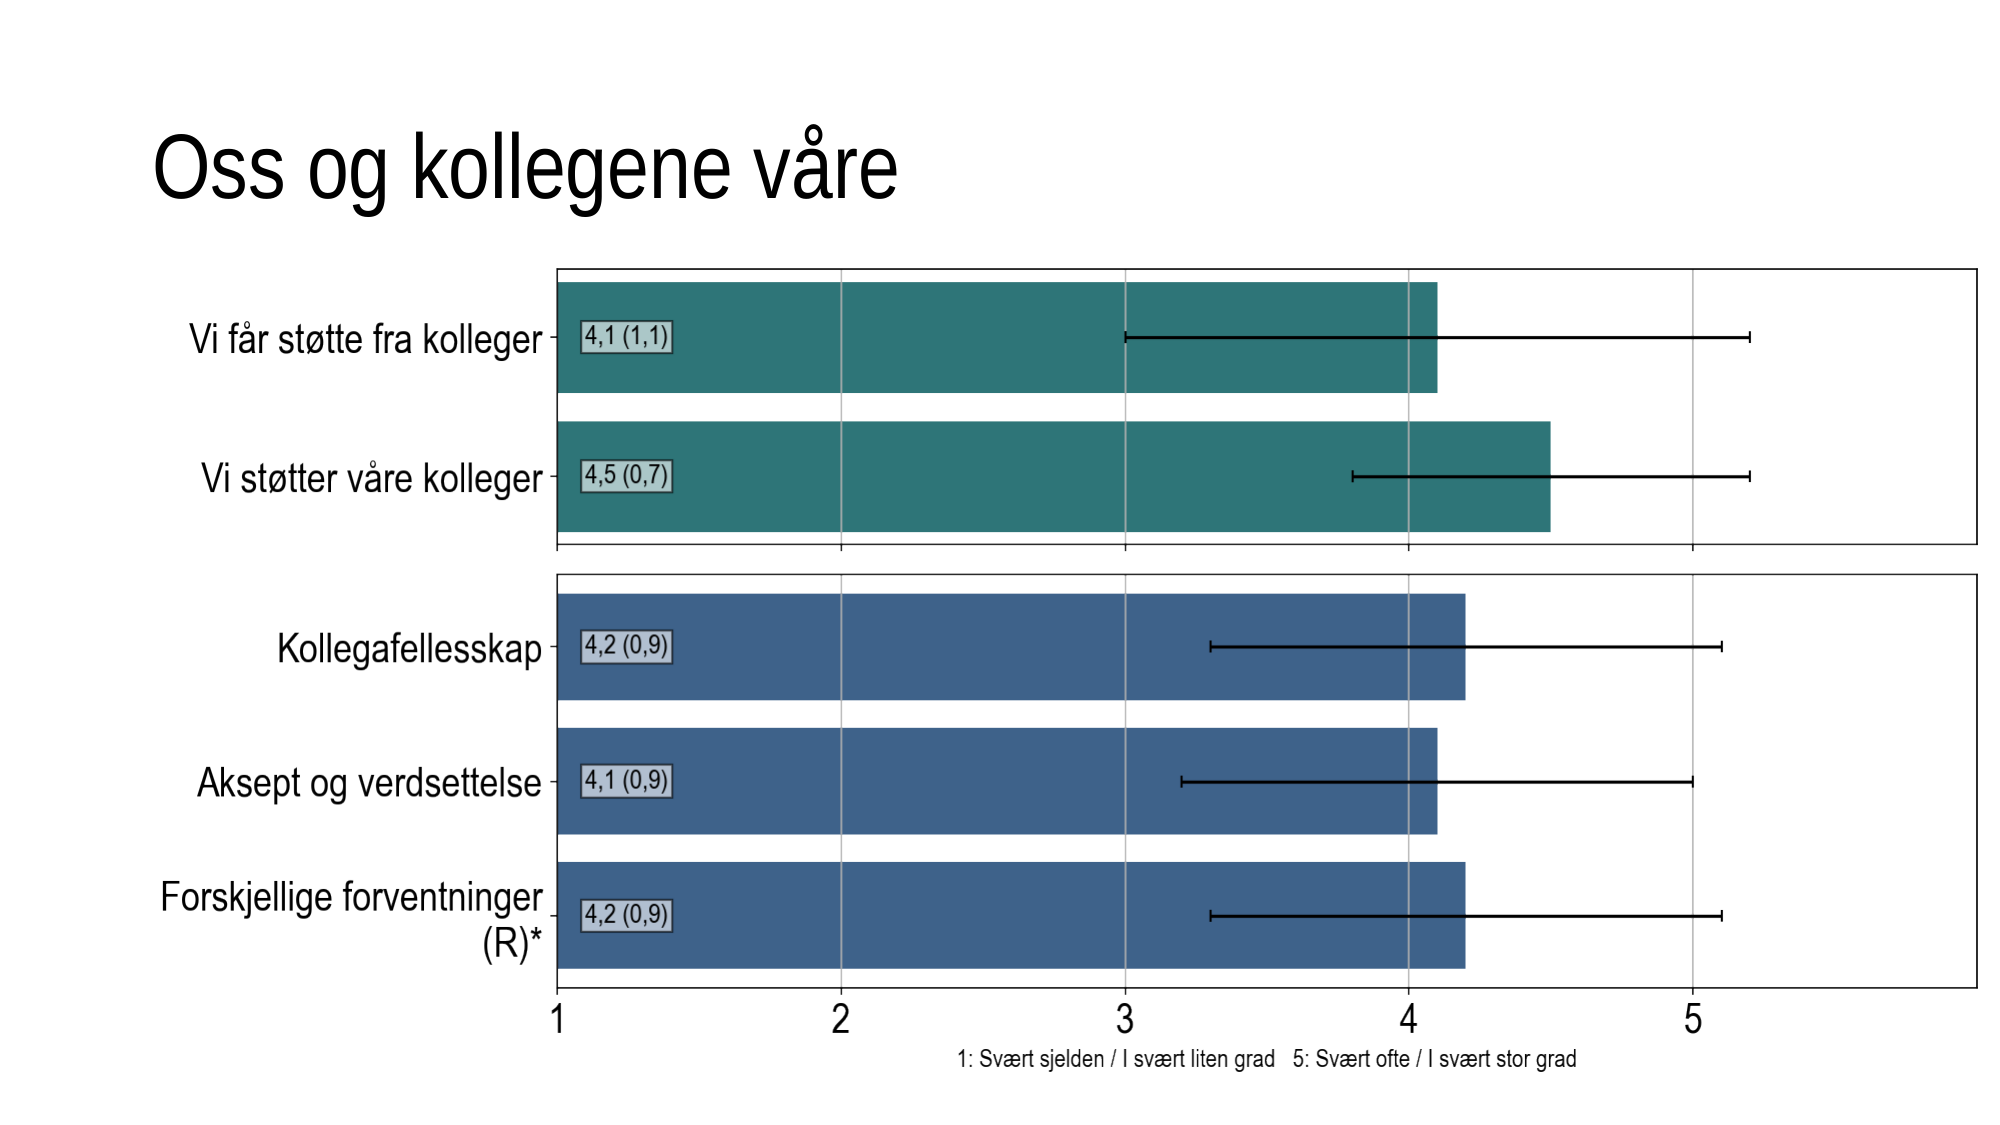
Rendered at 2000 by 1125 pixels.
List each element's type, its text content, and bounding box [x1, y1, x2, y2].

picture [136, 224, 1999, 1096]
title Oss og kollegene våre [137, 59, 1863, 224]
